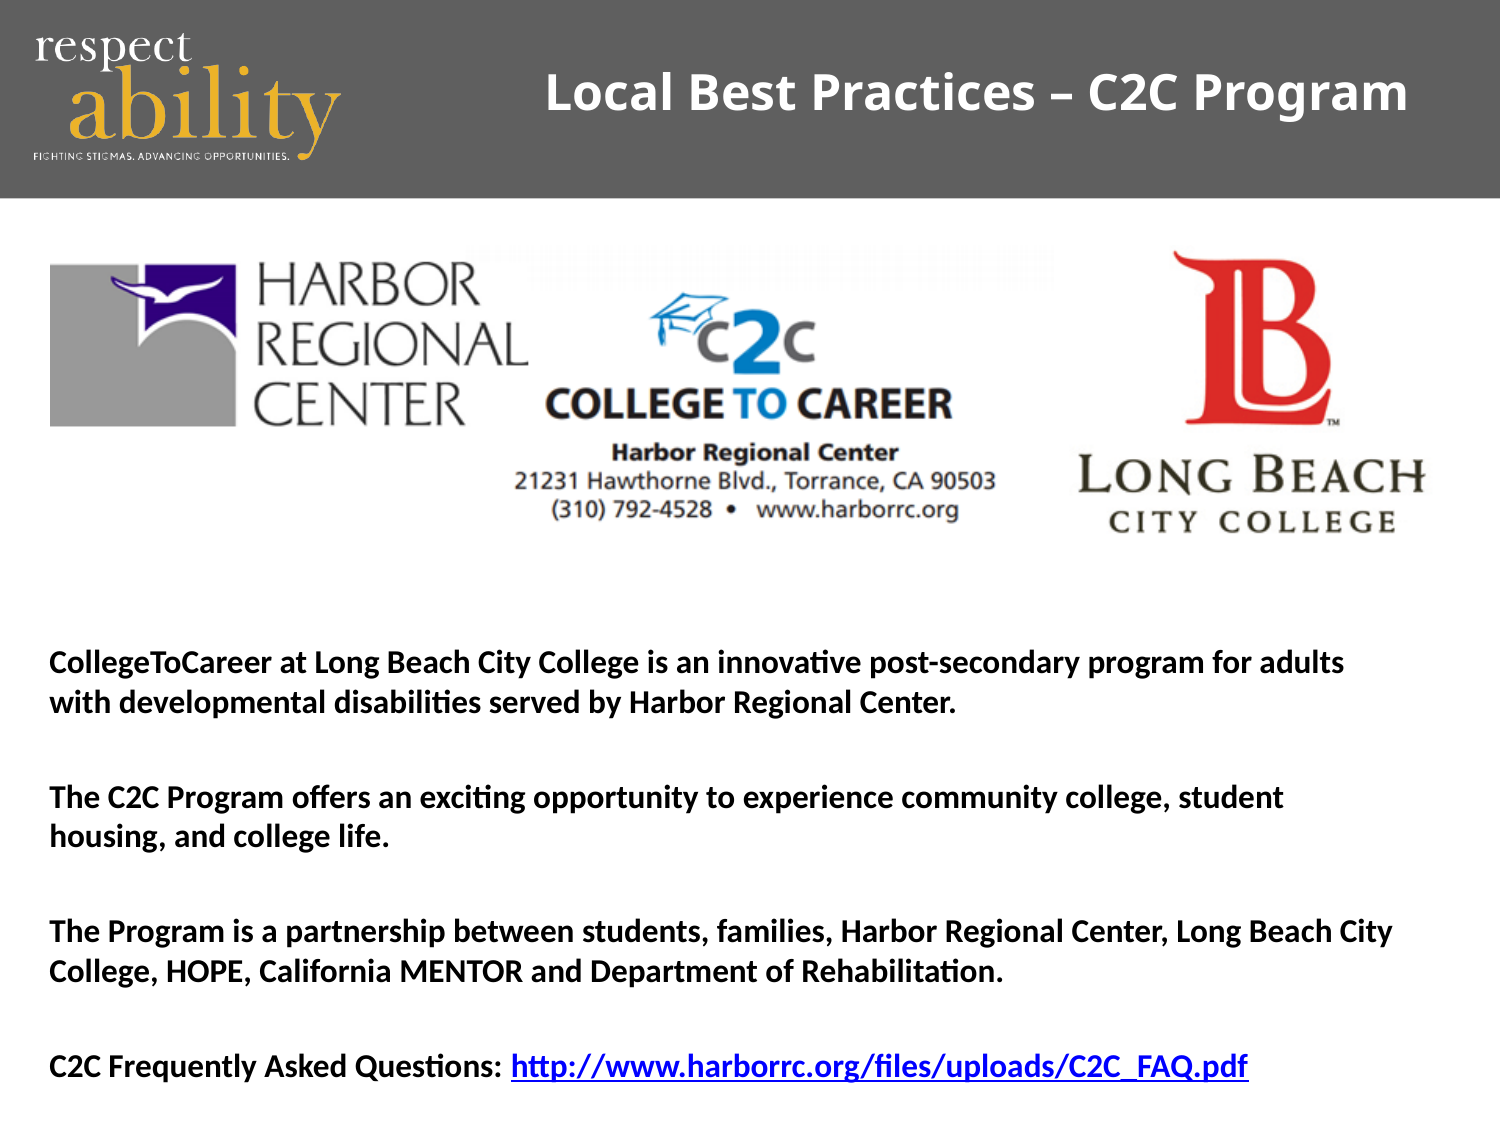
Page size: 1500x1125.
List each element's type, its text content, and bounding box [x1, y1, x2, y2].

title Local Best Practices – C2C Program [75, 45, 1425, 91]
picture [49, 245, 1448, 563]
picture [34, 33, 341, 163]
list CollegeToCareer at Long Beach City College is an innovative post-secondary program for adults with developmental disabilities served by Harbor Regional Center. The C2C Program offers an exciting opportunity to experience community college, student housing, and college life. The Program is a partnership between students, families, Harbor Regional Center, Long Beach City College, HOPE, California MENTOR and Department of Rehabilitation. C2C Frequently Asked Questions: http://www.harborrc.org/files/uploads/C2C_FAQ.pdf [34, 624, 1425, 1050]
